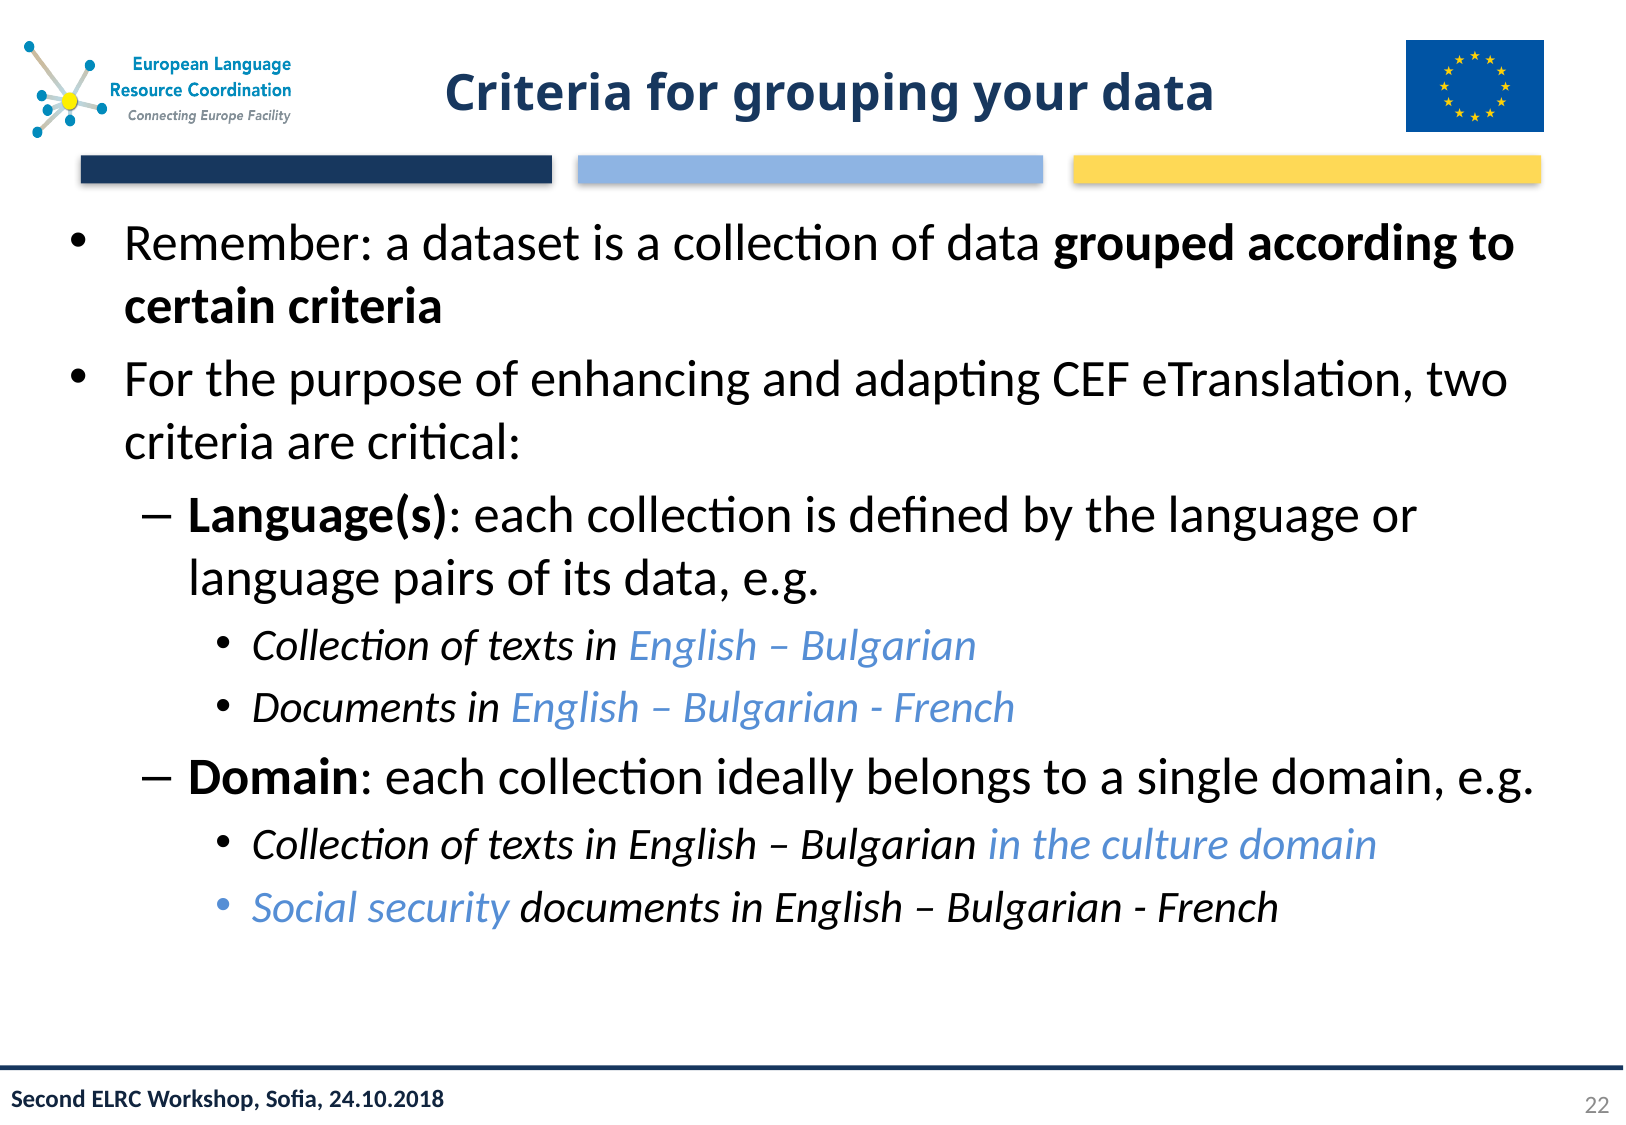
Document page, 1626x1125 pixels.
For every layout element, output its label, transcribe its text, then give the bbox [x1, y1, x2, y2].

picture [1406, 40, 1544, 132]
picture [24, 40, 291, 138]
slide_number 22 [1245, 1073, 1625, 1125]
list Remember: a dataset is a collection of data grouped according to certain criteria For the purpose of enhancing and adapting CEF eTranslation, two criteria are critical: Language(s): each collection is defined by the language or language pairs of its data, e.g. Collection of texts in English – Bulgarian Documents in English – Bulgarian - French Domain: each collection ideally belongs to a single domain, e.g. Collection of texts in English – Bulgarian in the culture domain Social security documents in English – Bulgarian - French [69, 200, 1537, 967]
title Criteria for grouping your data [317, 21, 1343, 159]
